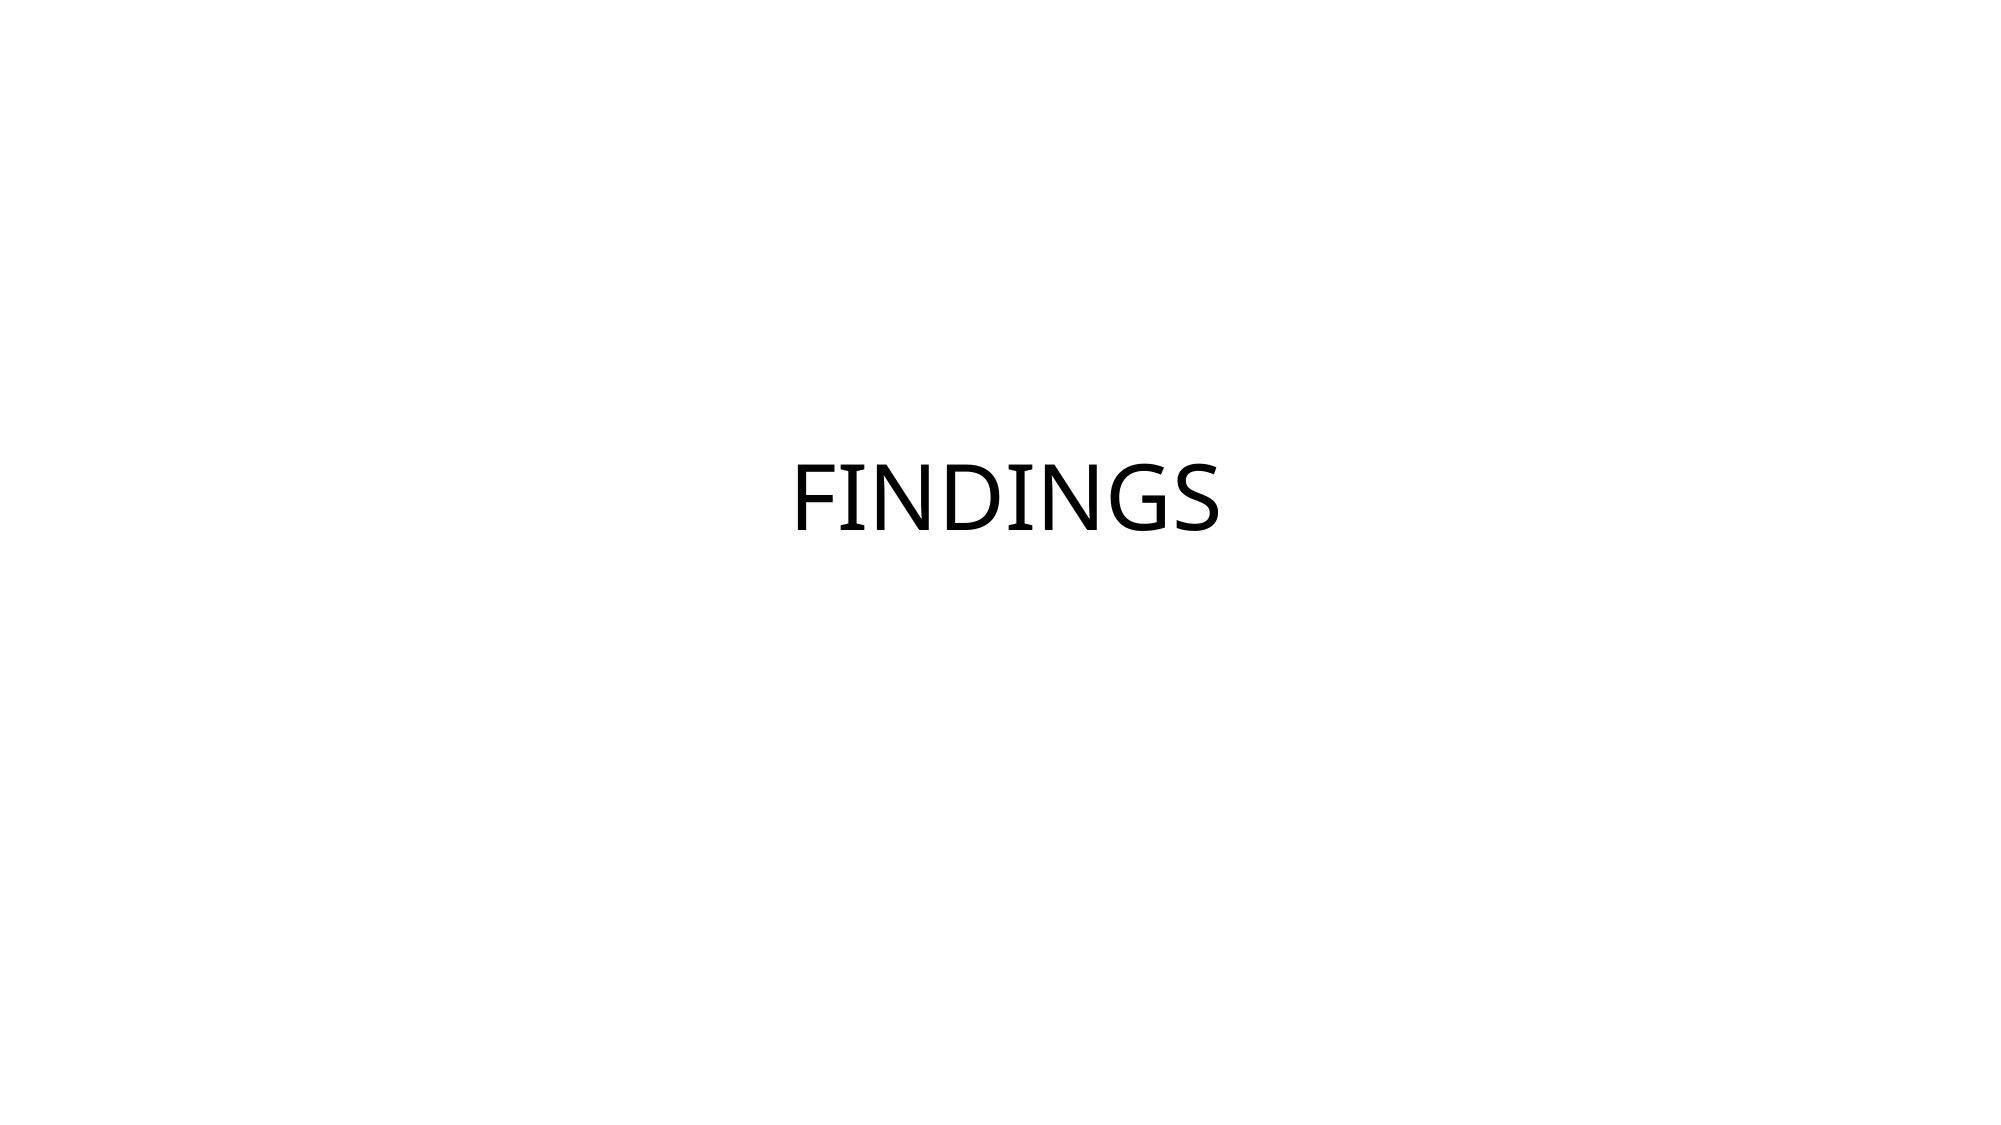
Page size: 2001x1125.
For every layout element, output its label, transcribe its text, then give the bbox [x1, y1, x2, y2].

title FINDINGS [359, 392, 1654, 610]
